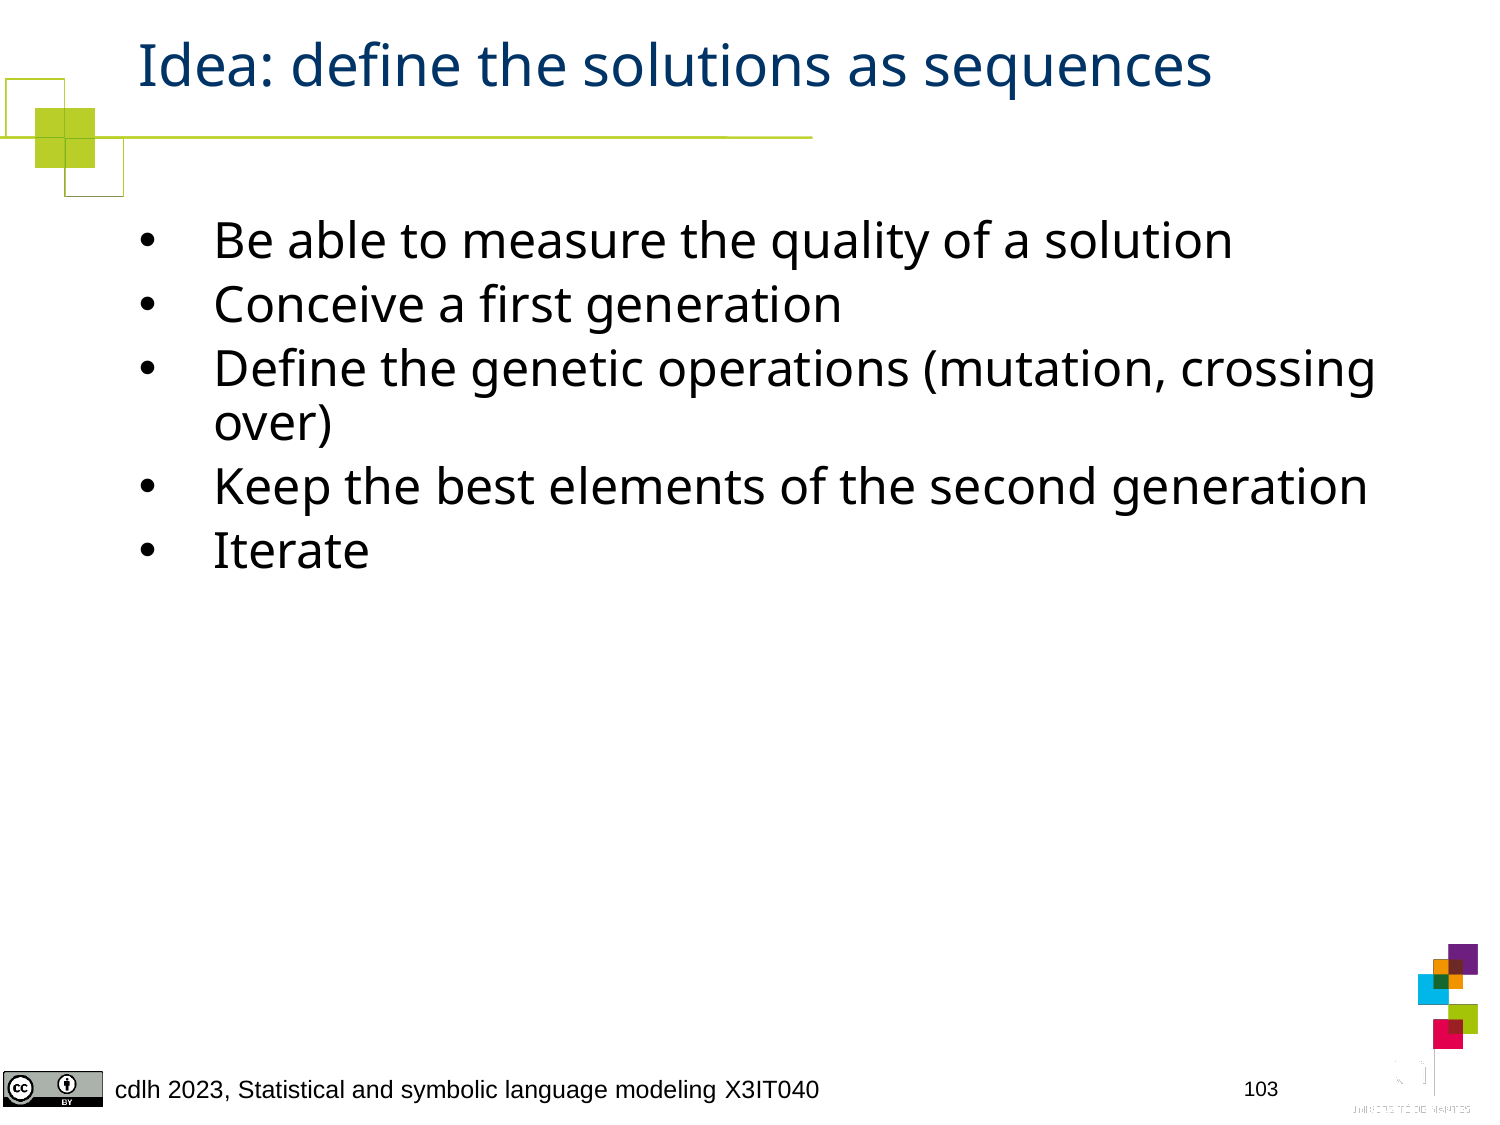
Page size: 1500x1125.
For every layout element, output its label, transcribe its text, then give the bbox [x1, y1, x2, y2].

slide_number 103 [1193, 1058, 1294, 1118]
picture [3, 1071, 103, 1107]
list Be able to measure the quality of a solution Conceive a first generation Define the genetic operations (mutation, crossing over) Keep the best elements of the second generation Iterate [123, 208, 1424, 988]
picture [1351, 944, 1478, 1113]
picture [5, 78, 124, 197]
title Idea: define the solutions as sequences [123, 0, 1425, 138]
